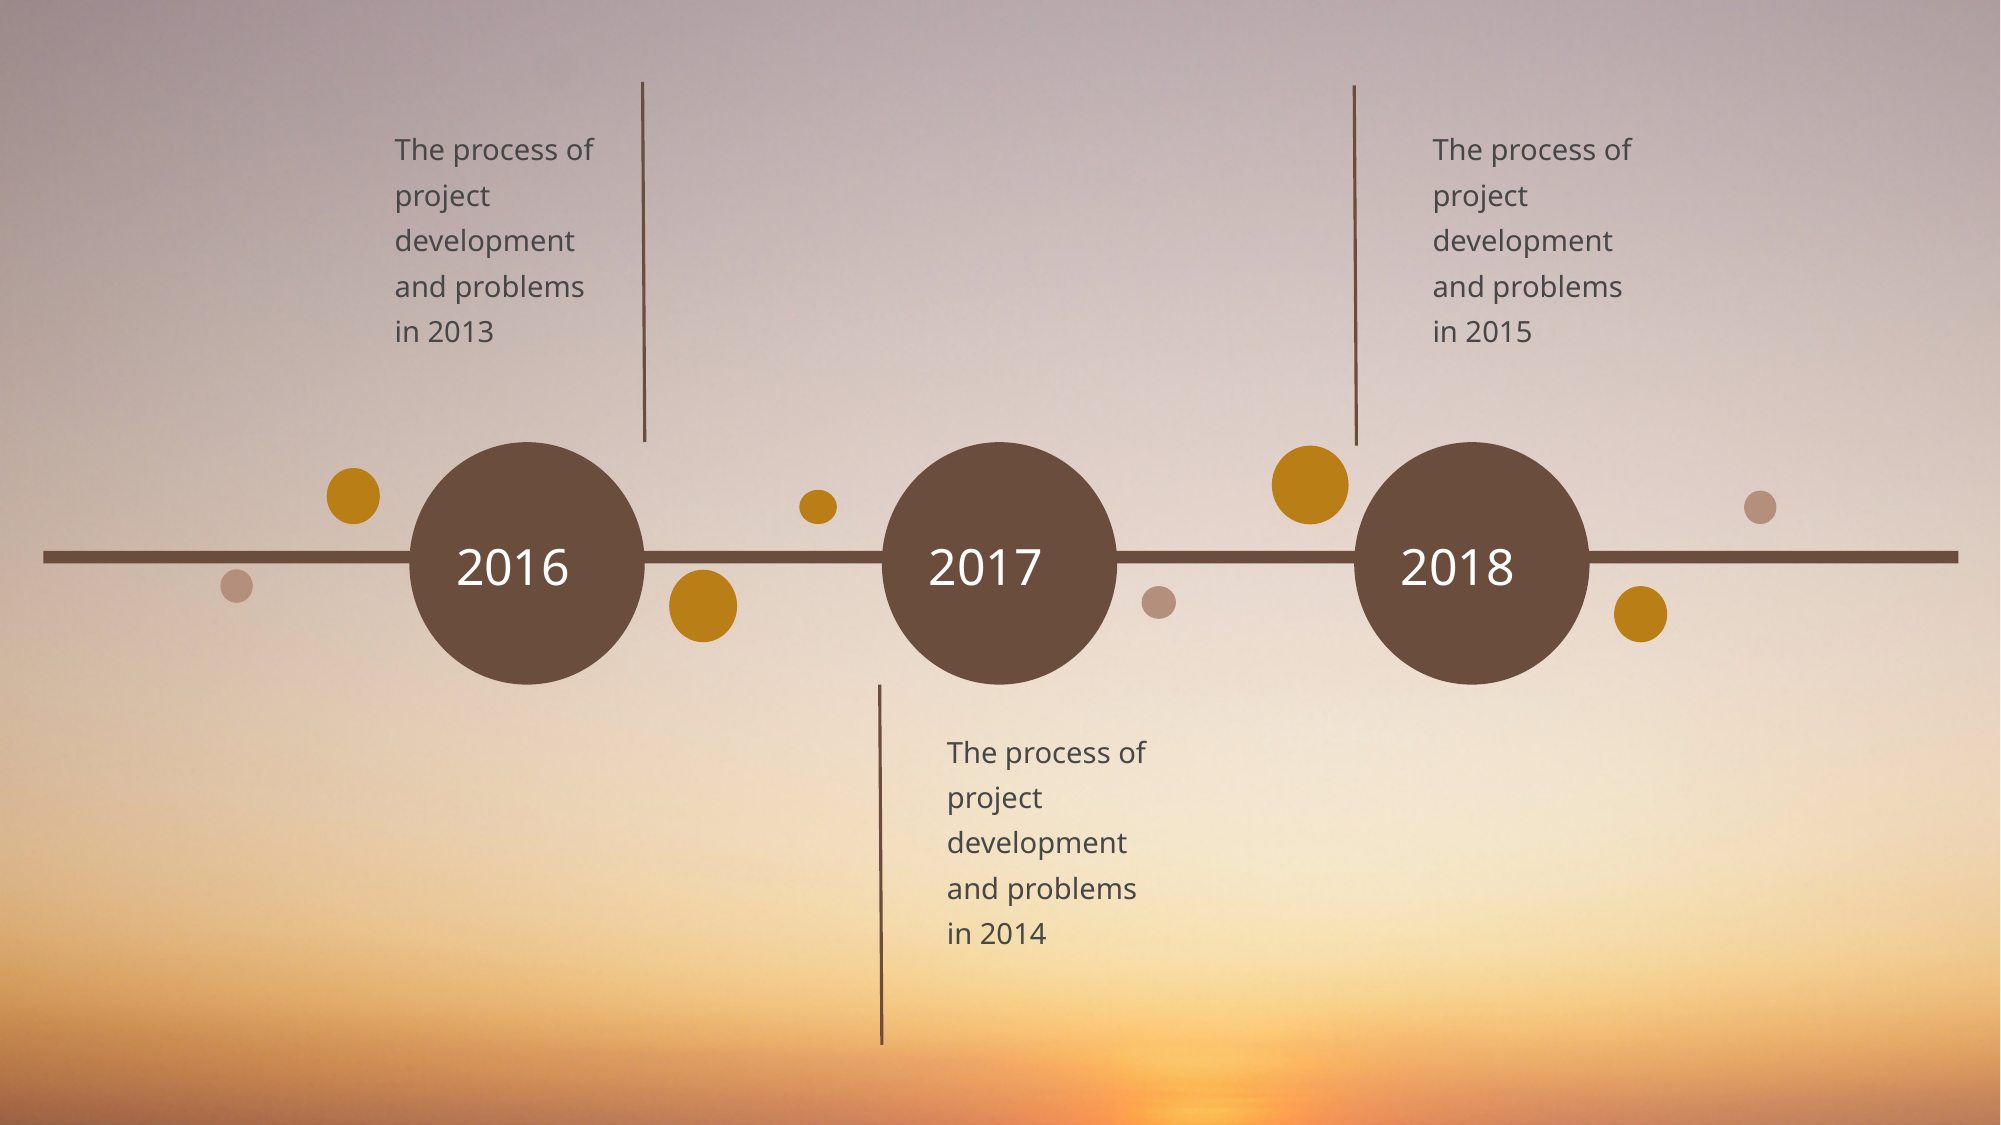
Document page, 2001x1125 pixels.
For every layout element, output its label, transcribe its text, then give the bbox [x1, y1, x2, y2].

text_box The process of project development and problems in 2015 [1417, 113, 1668, 356]
text_box [42, 550, 409, 564]
text_box [798, 488, 838, 526]
text_box [325, 466, 381, 526]
text_box [1743, 489, 1778, 526]
text_box [1118, 550, 1354, 564]
text_box The process of project development and problems in 2013 [379, 113, 624, 356]
text_box [1270, 444, 1350, 526]
text_box [645, 550, 881, 564]
text_box The process of project development and problems in 2014 [932, 716, 1176, 958]
text_box [1613, 585, 1669, 644]
text_box [219, 568, 254, 604]
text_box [1354, 442, 1590, 685]
text_box [1590, 550, 1959, 564]
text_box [881, 442, 1118, 685]
picture [0, 0, 2001, 1125]
text_box [1140, 584, 1178, 620]
text_box [668, 568, 739, 644]
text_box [409, 442, 645, 685]
